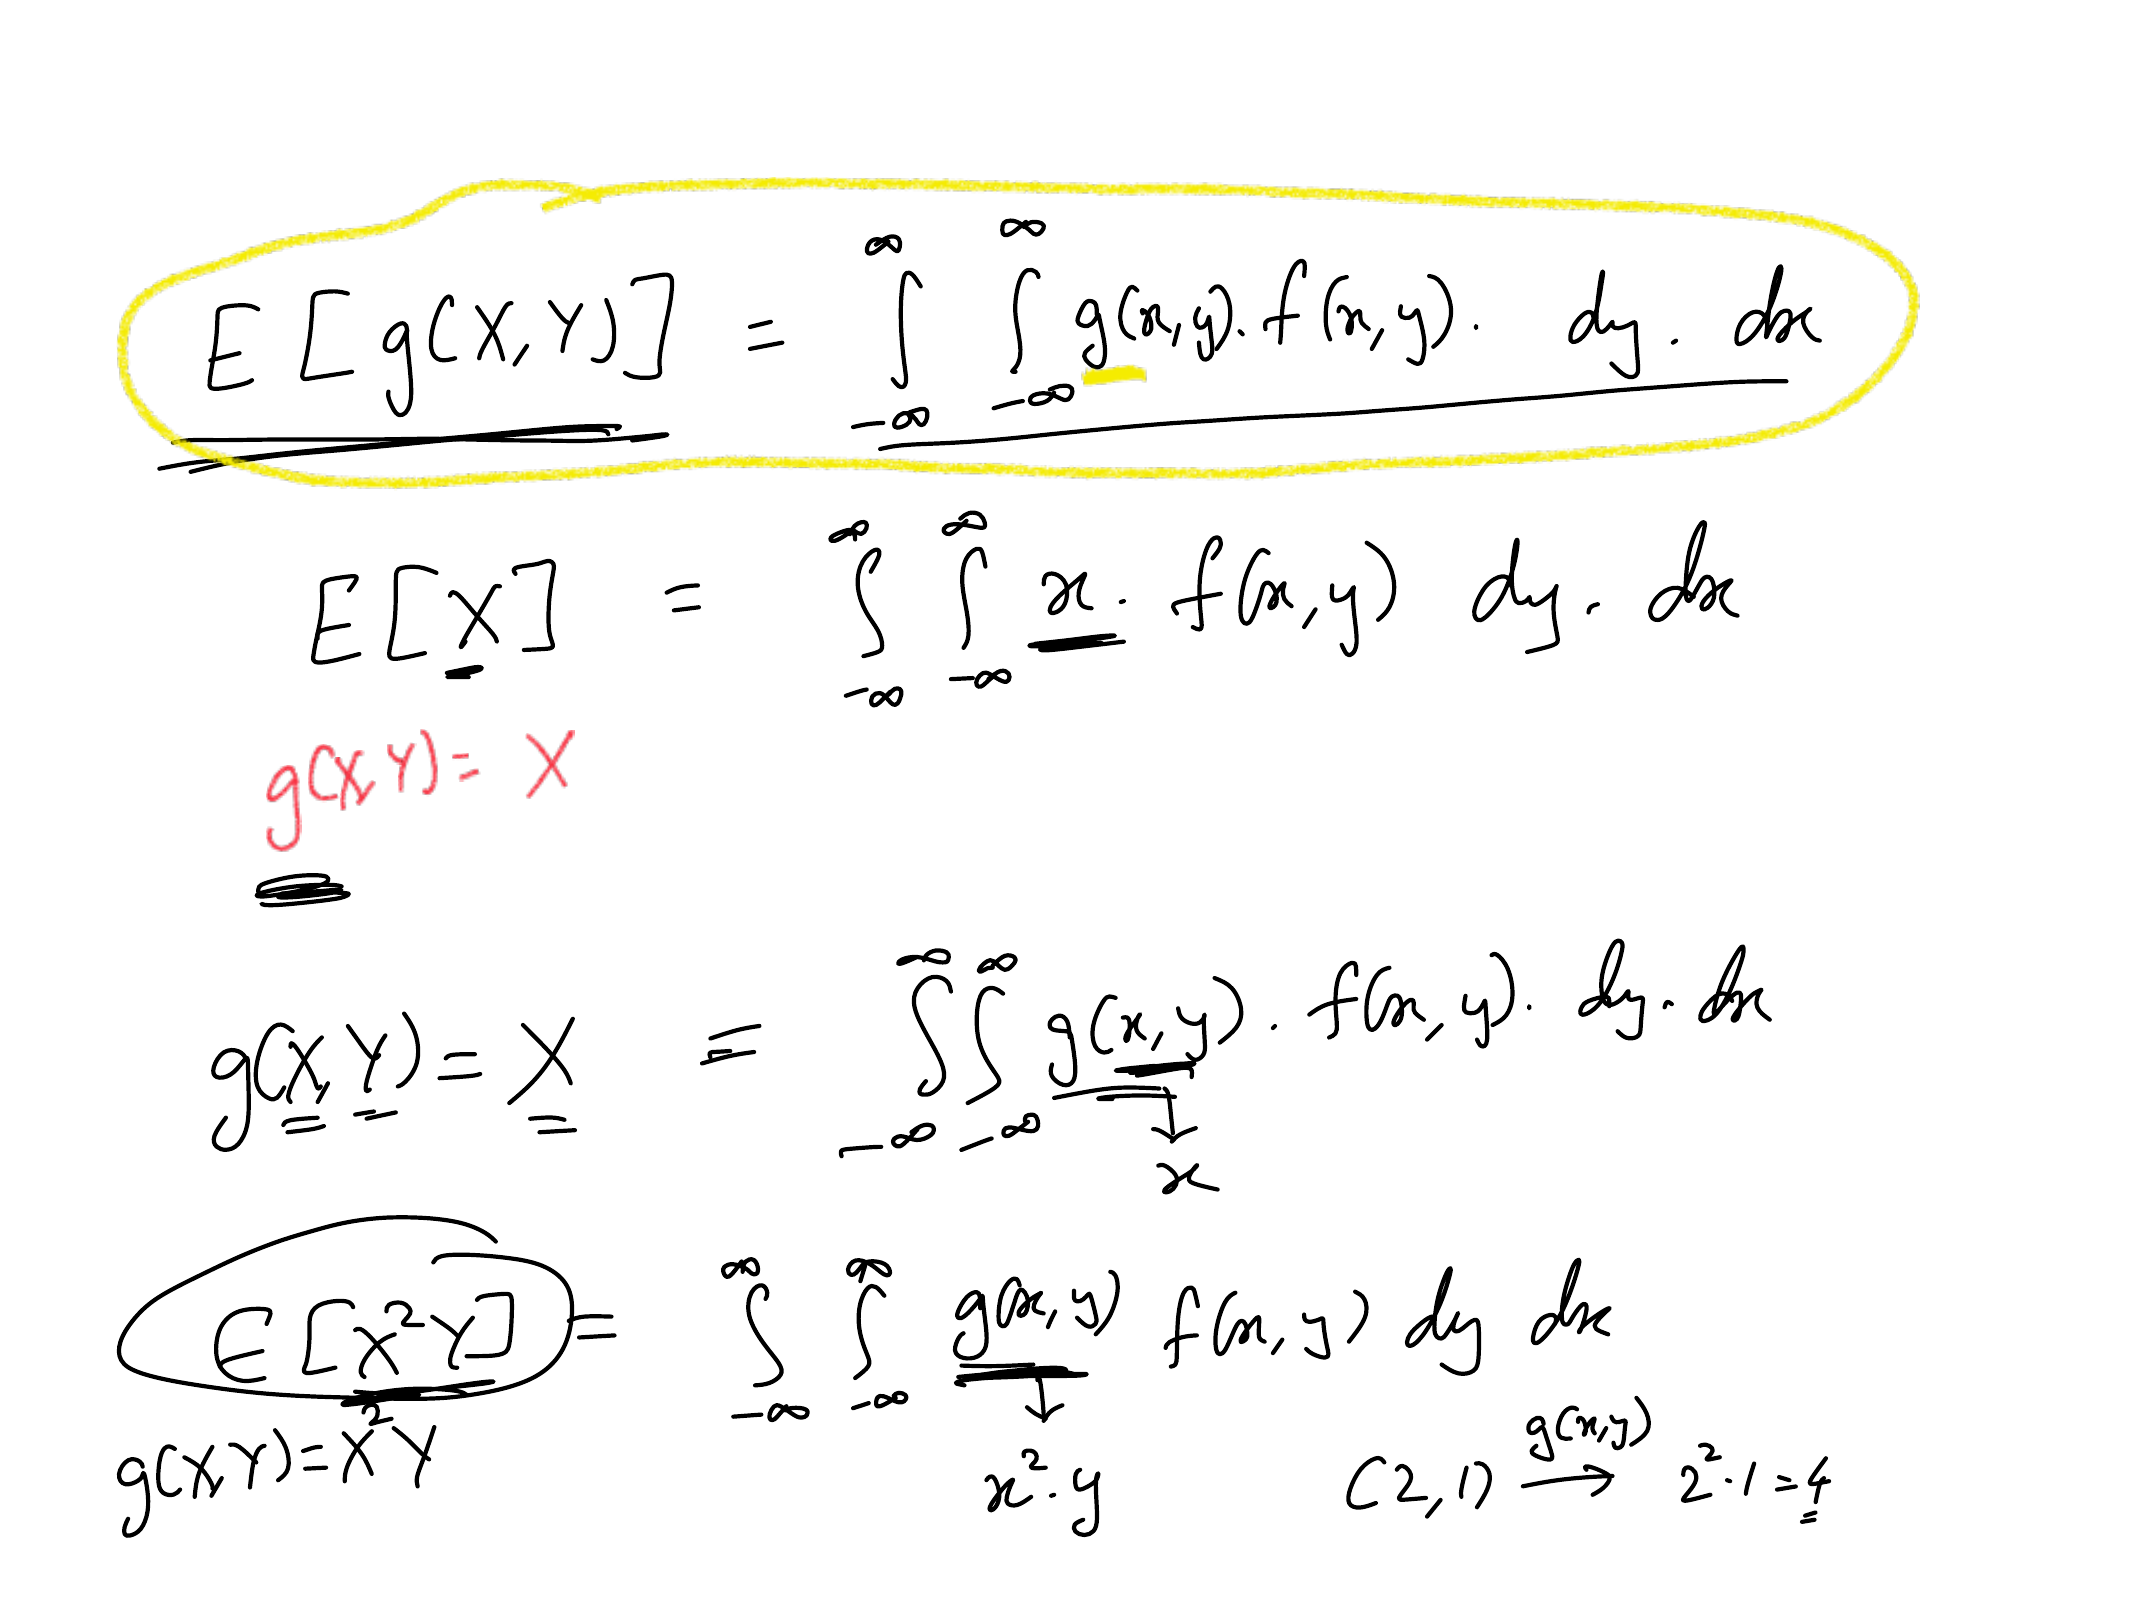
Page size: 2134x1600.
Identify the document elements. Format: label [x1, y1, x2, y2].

text_box [116, 176, 1922, 1536]
